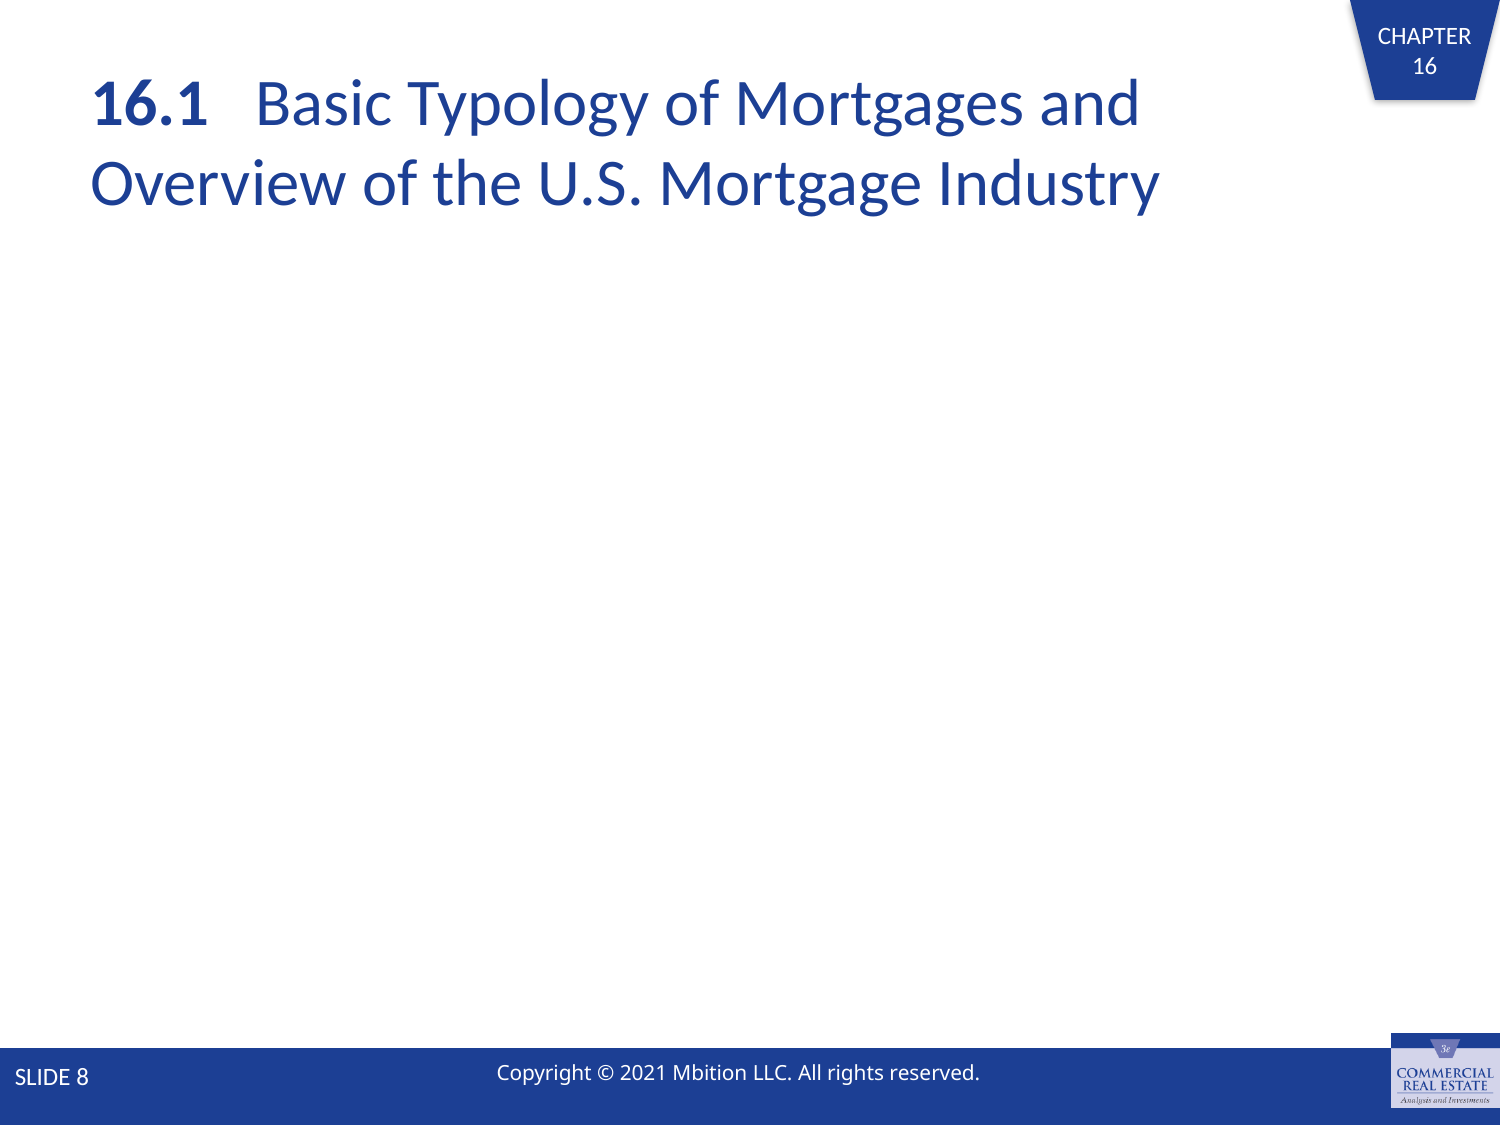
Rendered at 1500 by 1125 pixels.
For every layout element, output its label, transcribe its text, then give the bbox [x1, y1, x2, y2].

picture [1391, 1033, 1500, 1108]
title 16.1 Basic Typology of Mortgages and Overview of the U.S. Mortgage Industry [75, 45, 1375, 233]
slide_number SLIDE 8 [0, 1052, 350, 1113]
